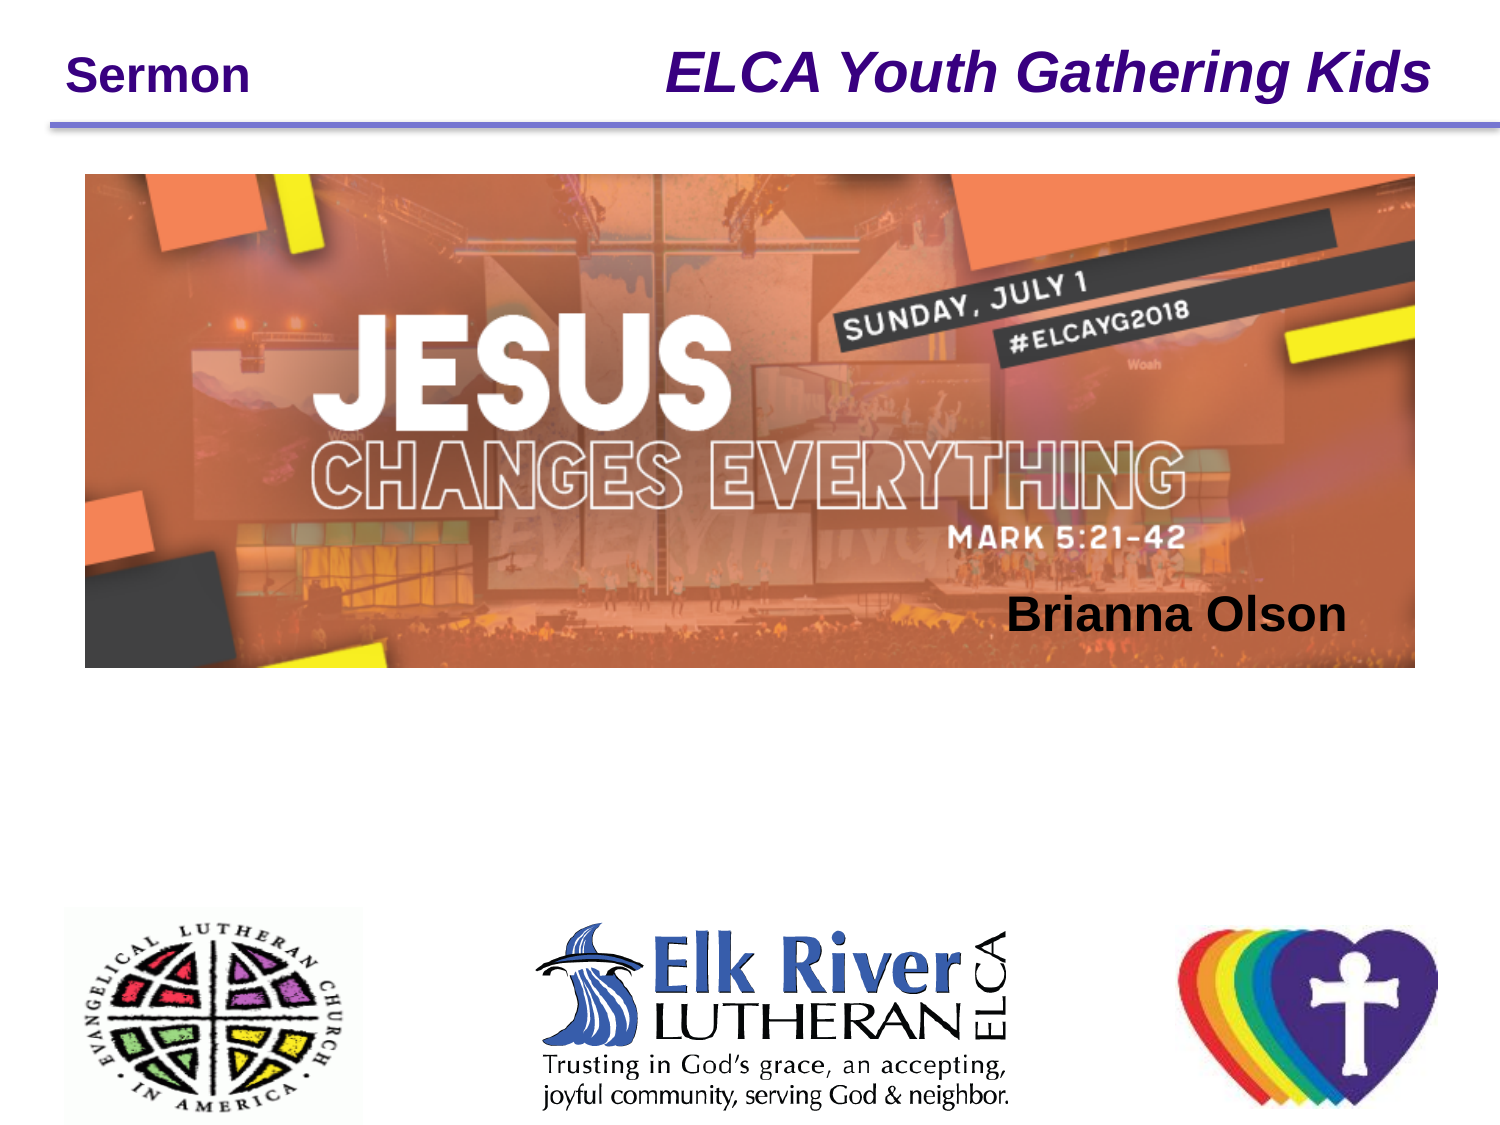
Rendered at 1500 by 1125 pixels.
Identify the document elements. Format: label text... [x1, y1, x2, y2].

title Sermon ELCA Youth Gathering Kids [50, 37, 1500, 100]
picture [85, 174, 1415, 668]
picture [526, 912, 1024, 1122]
picture [1175, 925, 1438, 1109]
picture [64, 907, 363, 1125]
